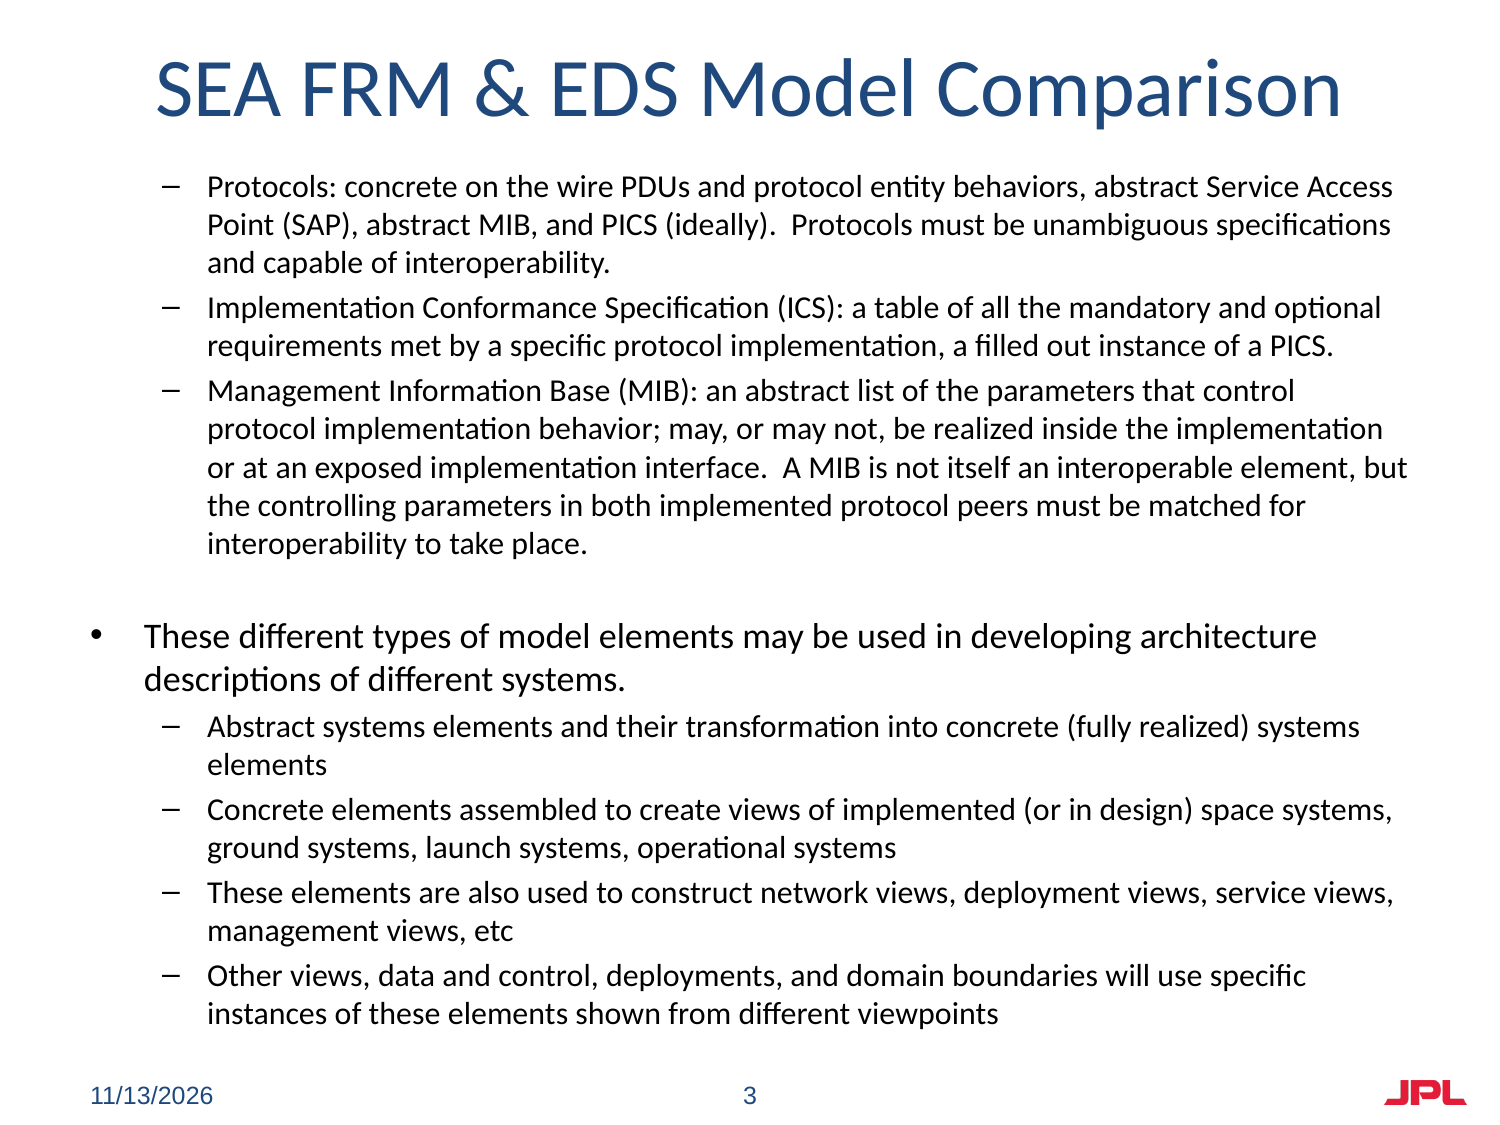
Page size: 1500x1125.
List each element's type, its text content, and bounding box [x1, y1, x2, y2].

slide_number 3 [575, 1073, 925, 1116]
list Protocols: concrete on the wire PDUs and protocol entity behaviors, abstract Service Access Point (SAP), abstract MIB, and PICS (ideally). Protocols must be unambiguous specifications and capable of interoperability. Implementation Conformance Specification (ICS): a table of all the mandatory and optional requirements met by a specific protocol implementation, a filled out instance of a PICS. Management Information Base (MIB): an abstract list of the parameters that control protocol implementation behavior; may, or may not, be realized inside the implementation or at an exposed implementation interface. A MIB is not itself an interoperable element, but the controlling parameters in both implemented protocol peers must be matched for interoperability to take place. These different types of model elements may be used in developing architecture descriptions of different systems. Abstract systems elements and their transformation into concrete (fully realized) systems elements Concrete elements assembled to create views of implemented (or in design) space systems, ground systems, launch systems, operational systems These elements are also used to construct network views, deployment views, service views, management views, etc Other views, data and control, deployments, and domain boundaries will use specific instances of these elements shown from different viewpoints [75, 158, 1425, 1050]
title SEA FRM & EDS Model Comparison [12, 8, 1488, 159]
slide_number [75, 1073, 425, 1116]
